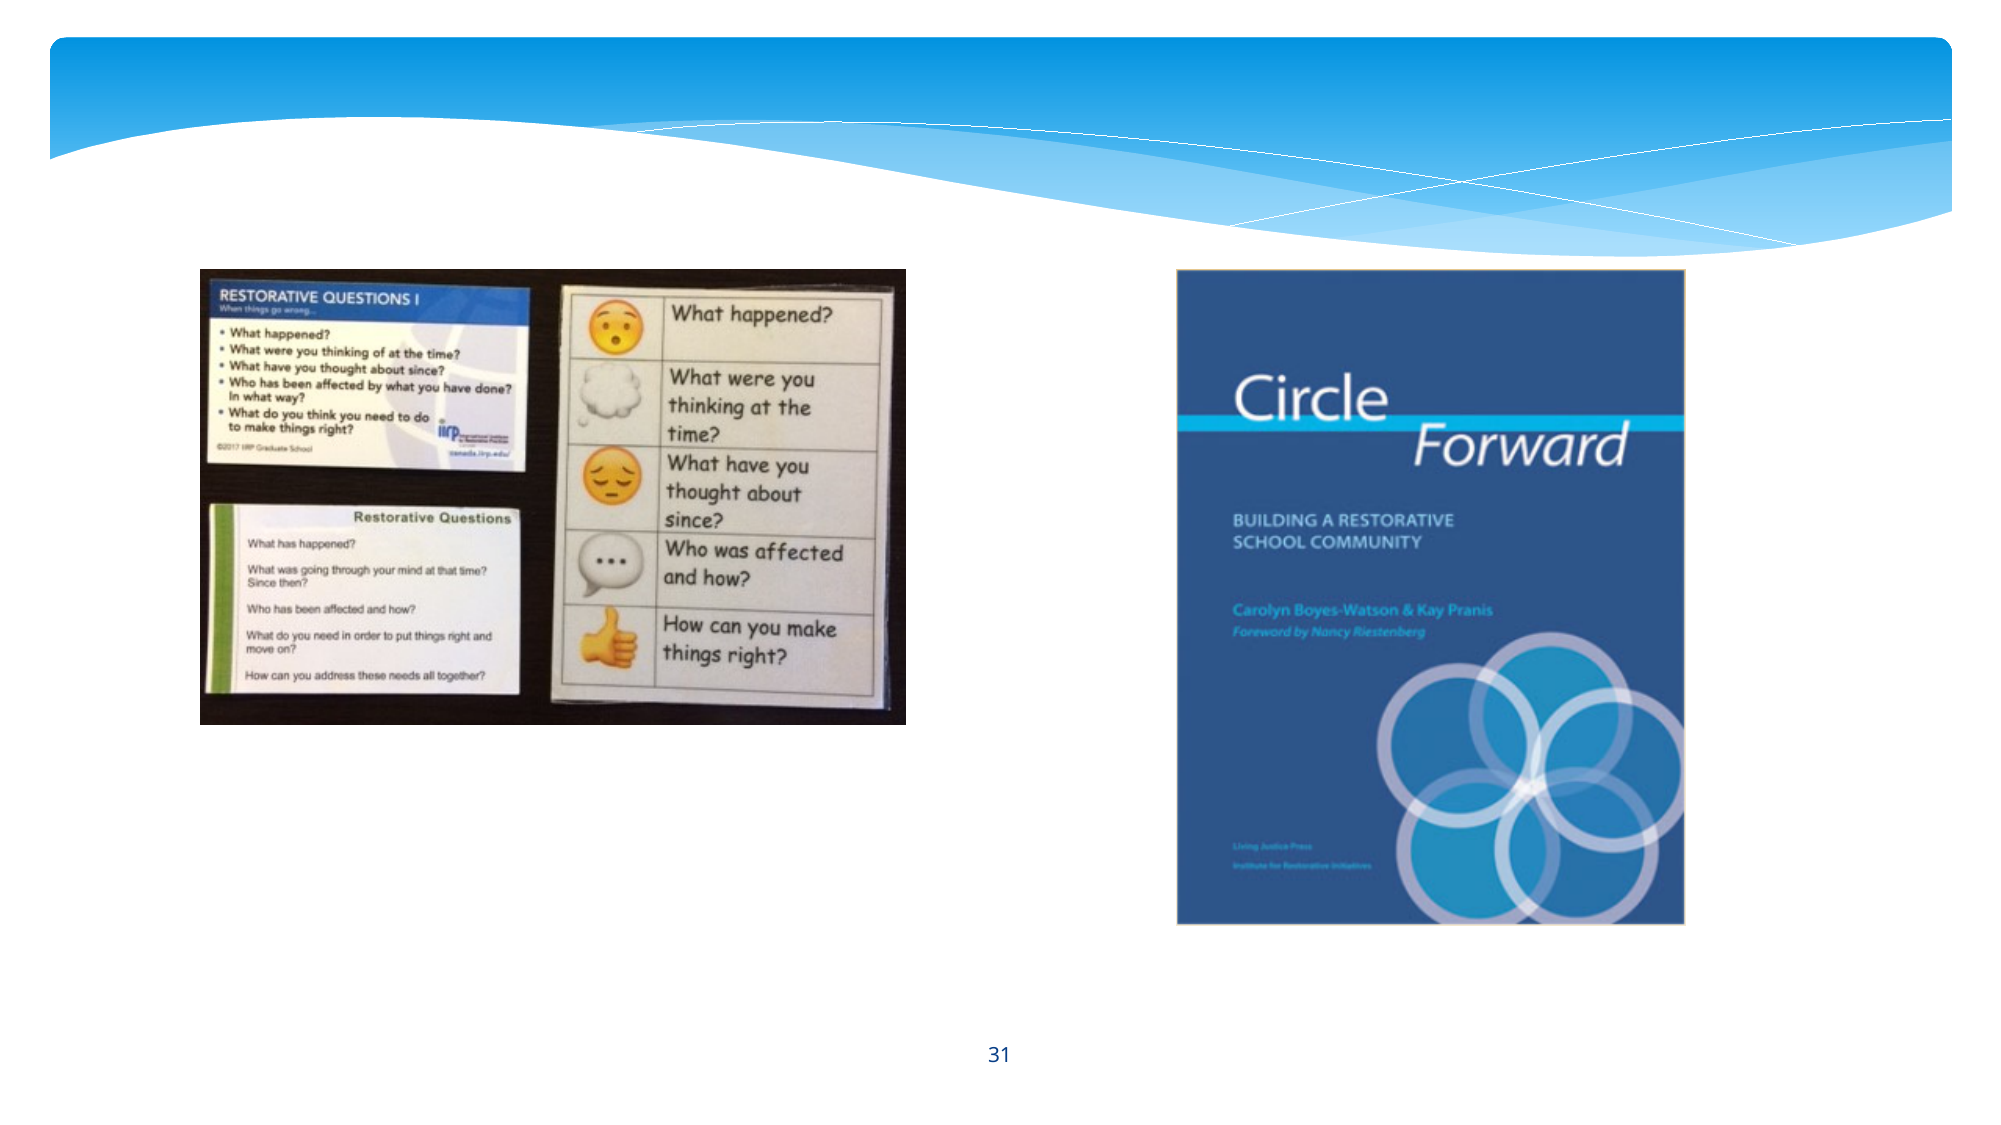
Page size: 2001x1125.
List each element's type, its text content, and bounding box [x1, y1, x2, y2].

picture [200, 269, 906, 725]
slide_number 31 [872, 1025, 1128, 1086]
picture [1176, 269, 1687, 927]
